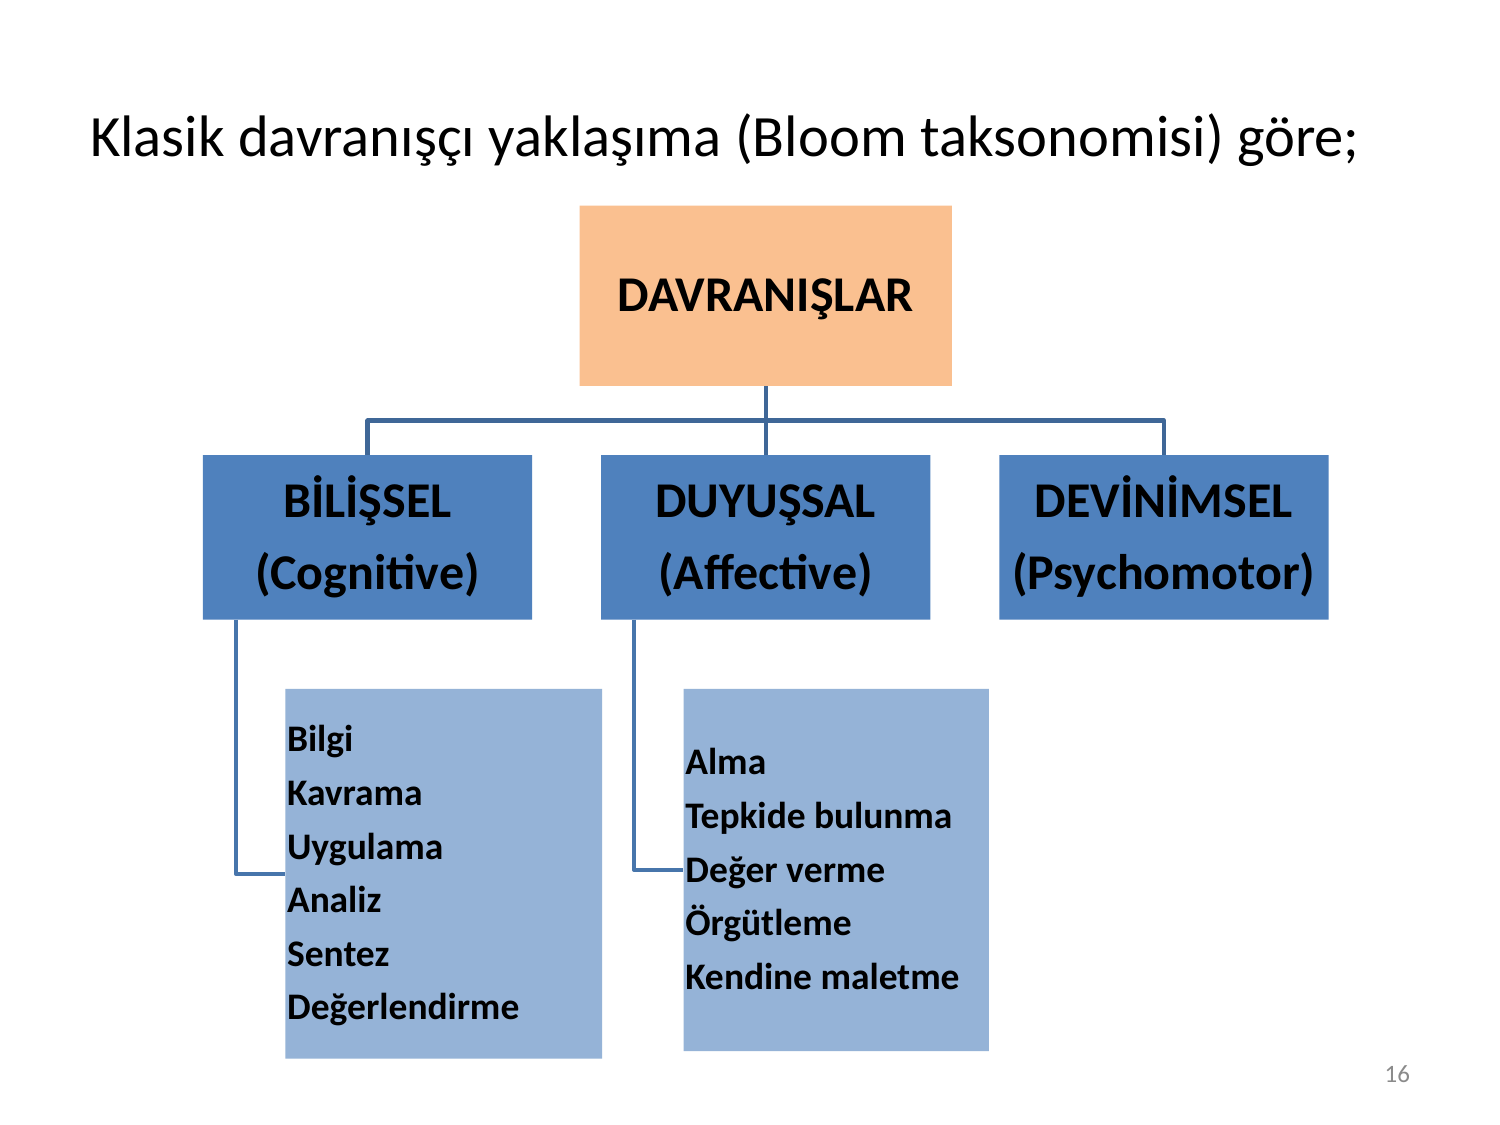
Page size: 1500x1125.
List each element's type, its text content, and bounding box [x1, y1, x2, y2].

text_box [166, 205, 1365, 1059]
slide_number 16 [1074, 1042, 1425, 1103]
list Klasik davranışçı yaklaşıma (Bloom taksonomisi) göre; [75, 90, 1425, 232]
